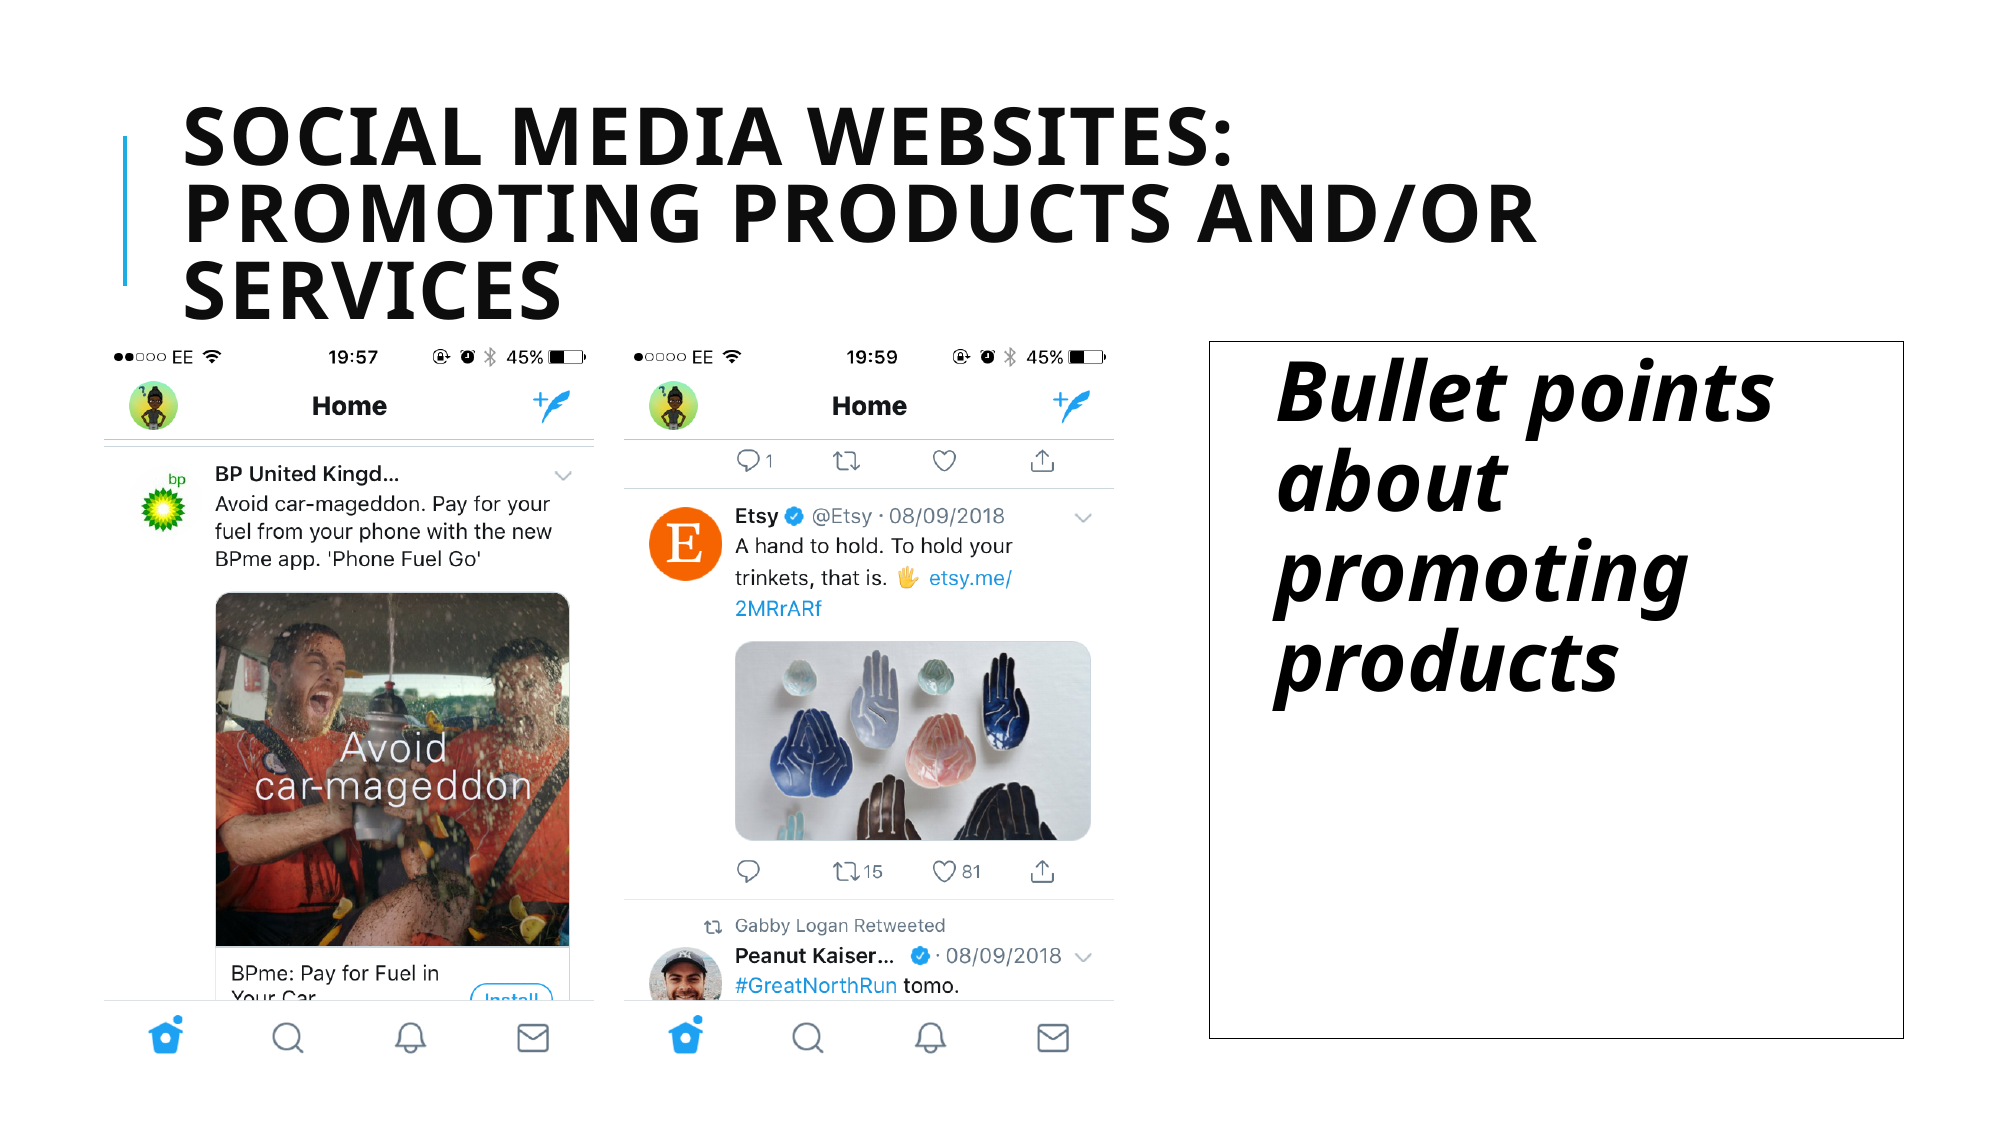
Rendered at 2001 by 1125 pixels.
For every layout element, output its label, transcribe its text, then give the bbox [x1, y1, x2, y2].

picture [104, 341, 594, 1076]
title Social media websites: promoting products and/or services [168, 96, 1763, 342]
text_box Bullet points about promoting products [1209, 341, 1904, 1039]
picture [624, 341, 1114, 1076]
